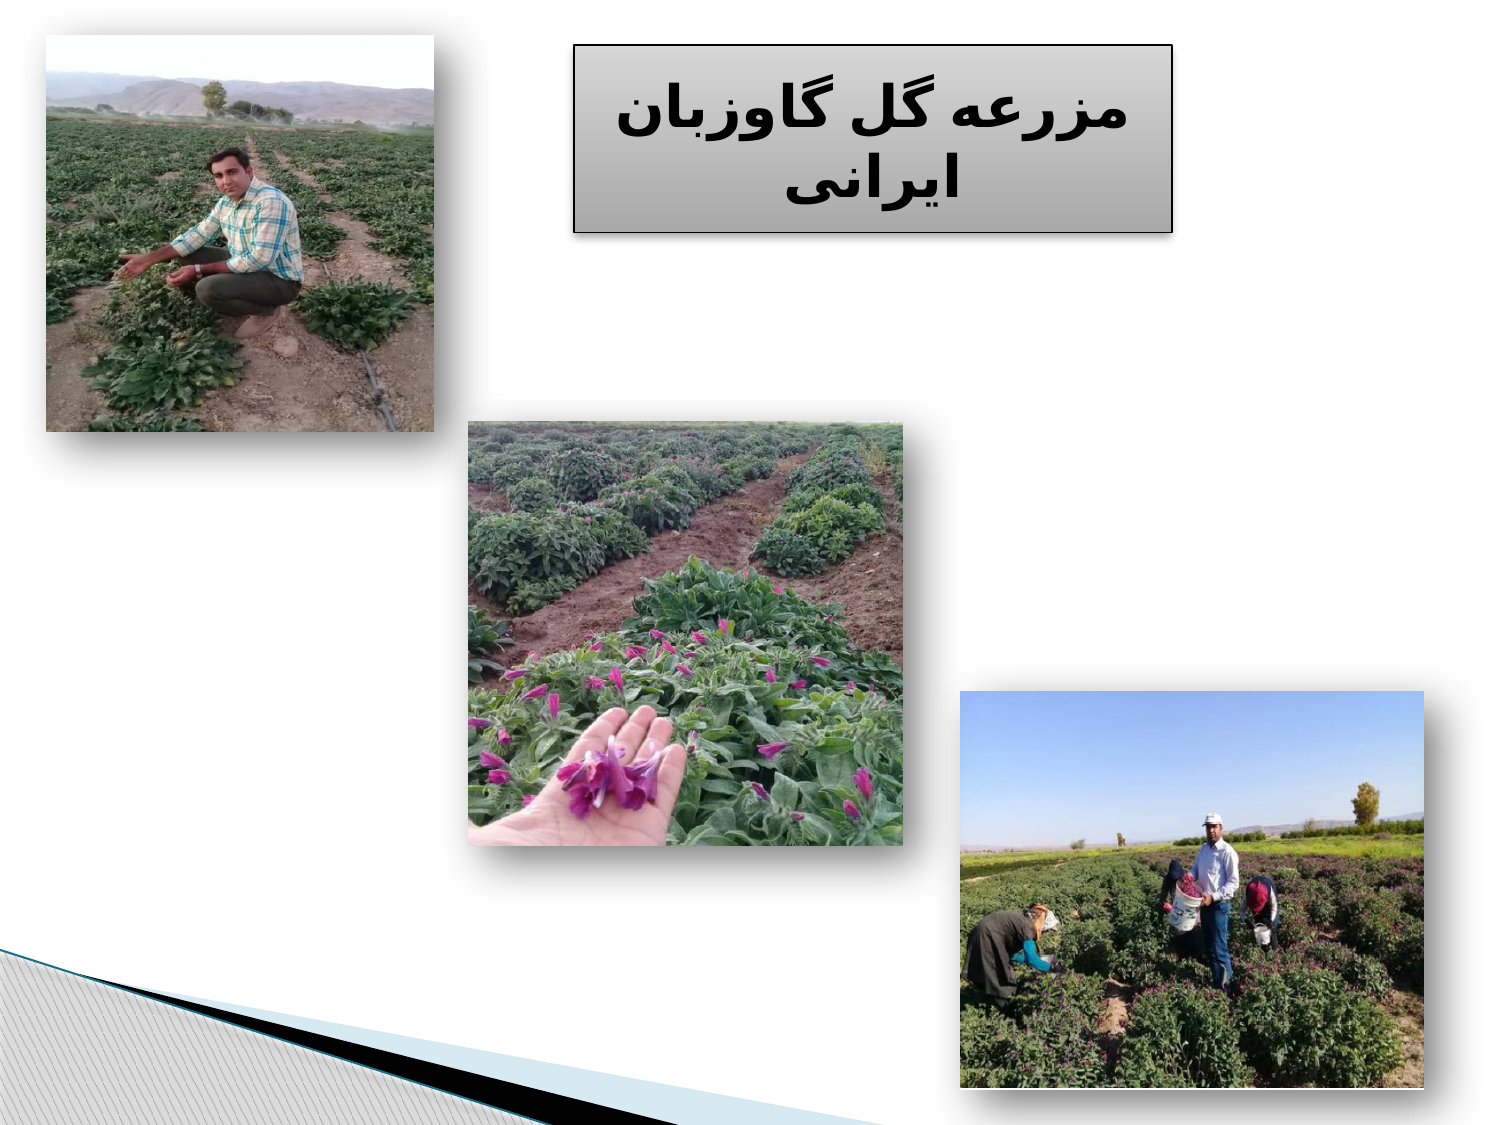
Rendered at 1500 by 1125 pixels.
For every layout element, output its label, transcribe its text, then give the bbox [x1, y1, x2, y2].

title مزرعه گل گاوزبان ایرانی [573, 44, 1173, 233]
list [46, 34, 434, 432]
picture [468, 421, 903, 846]
picture [960, 691, 1424, 1091]
